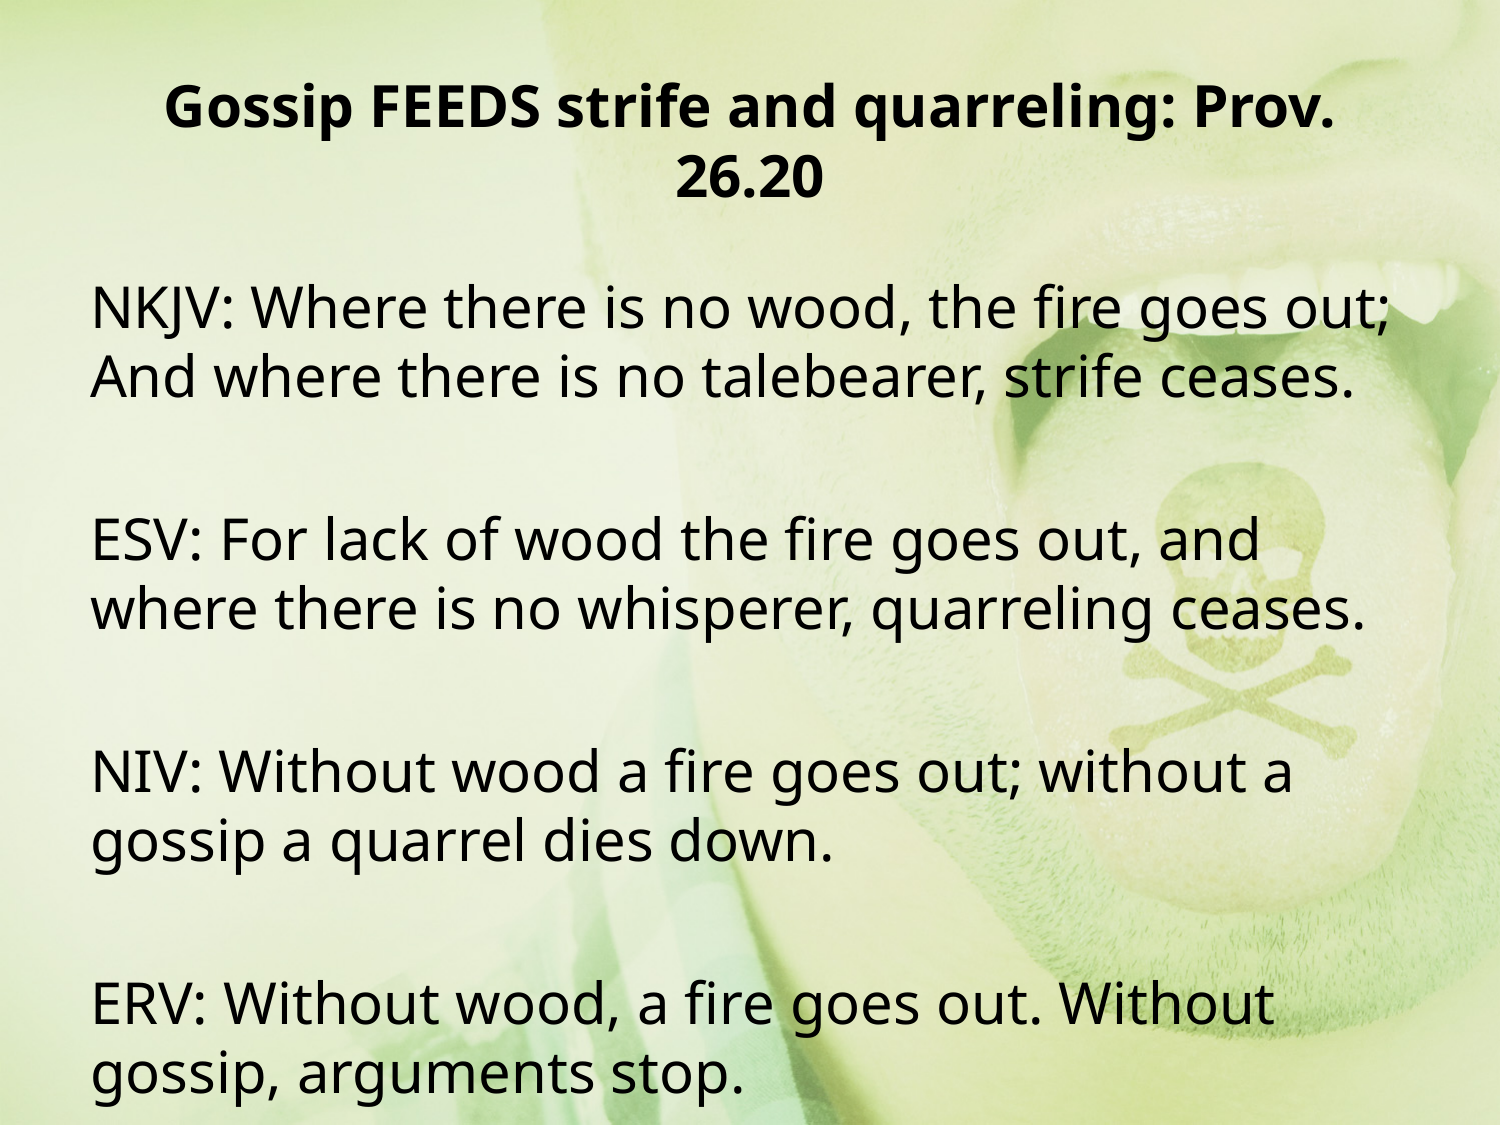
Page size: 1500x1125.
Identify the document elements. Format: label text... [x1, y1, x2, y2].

title Gossip FEEDS strife and quarreling: Prov. 26.20 [75, 45, 1425, 233]
picture [0, 0, 1500, 1125]
list NKJV: Where there is no wood, the fire goes out; And where there is no talebearer, strife ceases. ESV: For lack of wood the fire goes out, and where there is no whisperer, quarreling ceases. NIV: Without wood a fire goes out; without a gossip a quarrel dies down. ERV: Without wood, a fire goes out. Without gossip, arguments stop. [75, 262, 1425, 1125]
